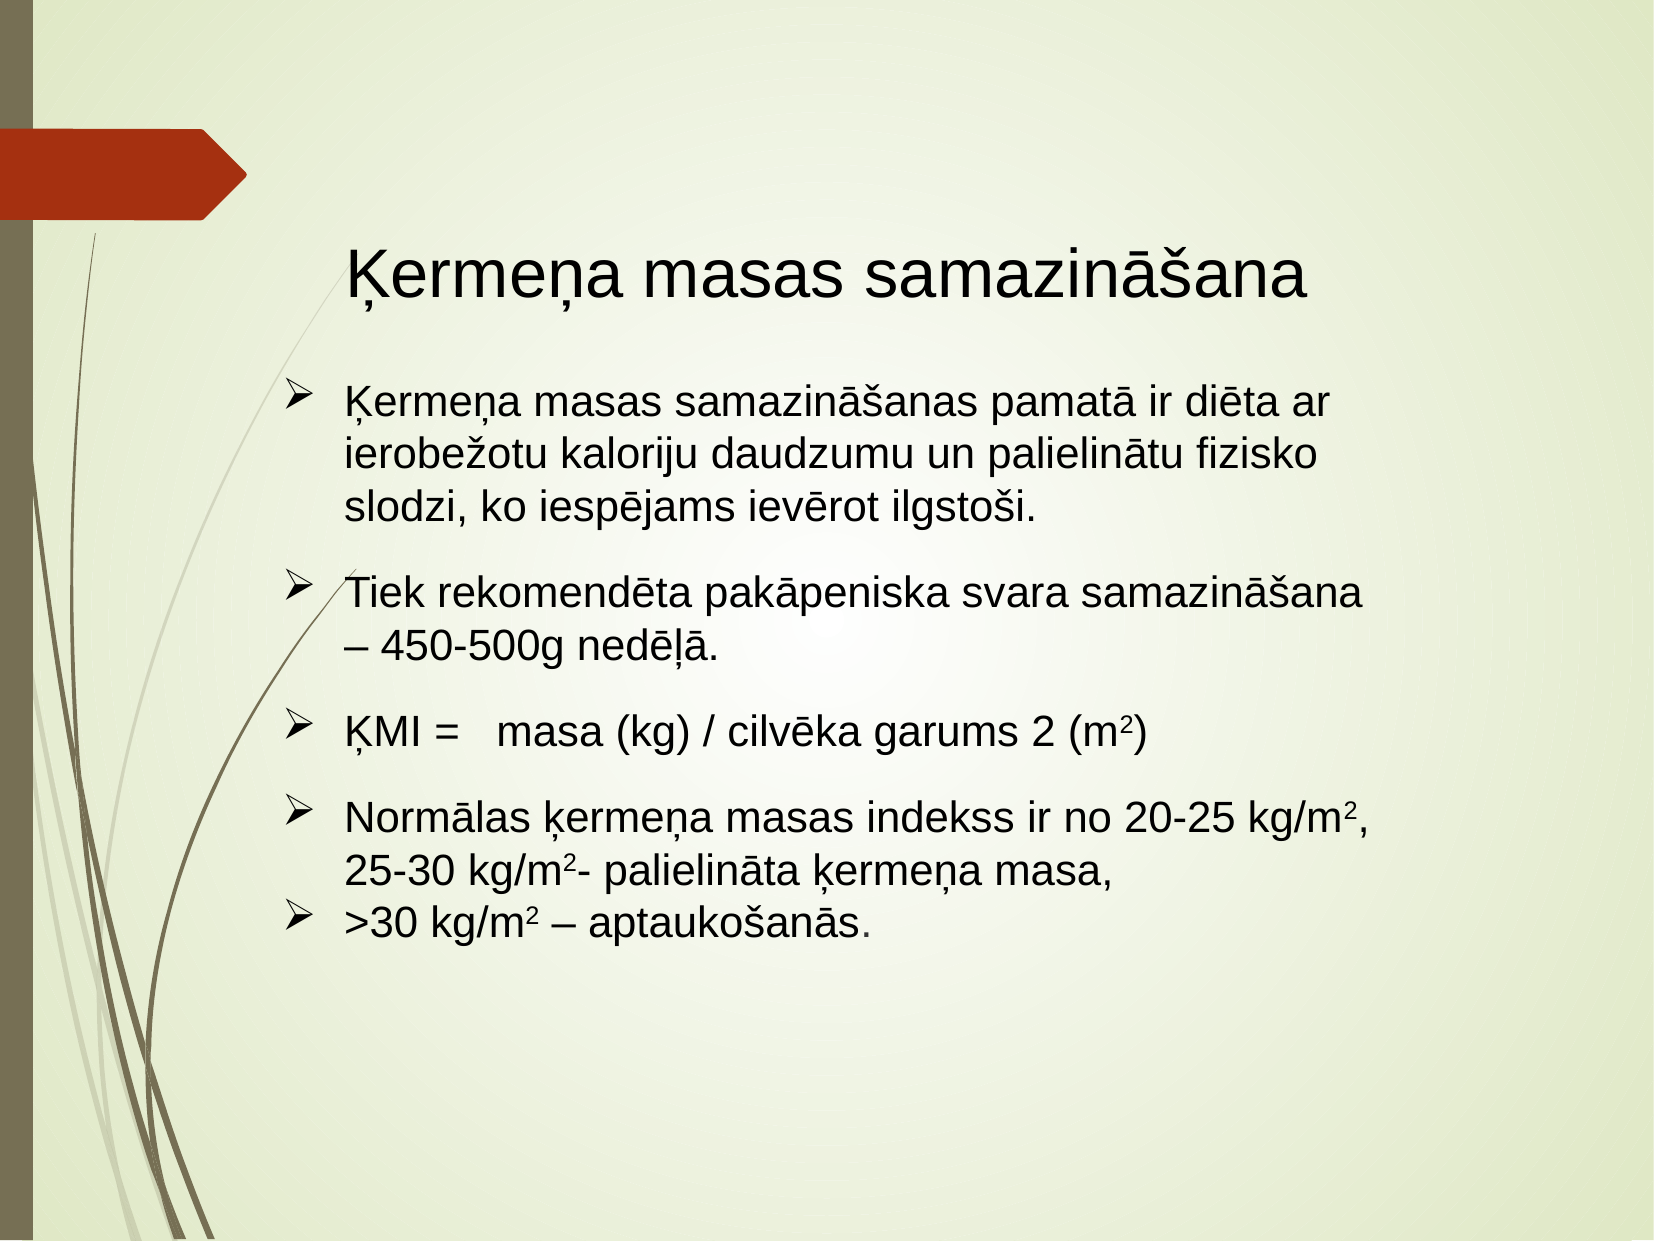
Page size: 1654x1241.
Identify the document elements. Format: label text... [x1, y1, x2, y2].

text_box Ķermeņa masas samazināšanas pamatā ir diēta ar ierobežotu kaloriju daudzumu un palielinātu fizisko slodzi, ko iespējams ievērot ilgstoši. Tiek rekomendēta pakāpeniska svara samazināšana – 450-500g nedēļā. ĶMI = masa (kg) / cilvēka garums 2 (m2) Normālas ķermeņa masas indekss ir no 20-25 kg/m2, 25-30 kg/m2- palielināta ķermeņa masa, >30 kg/m2 – aptaukošanās. [268, 372, 1385, 912]
text_box Ķermeņa masas samazināšana [268, 192, 1385, 348]
